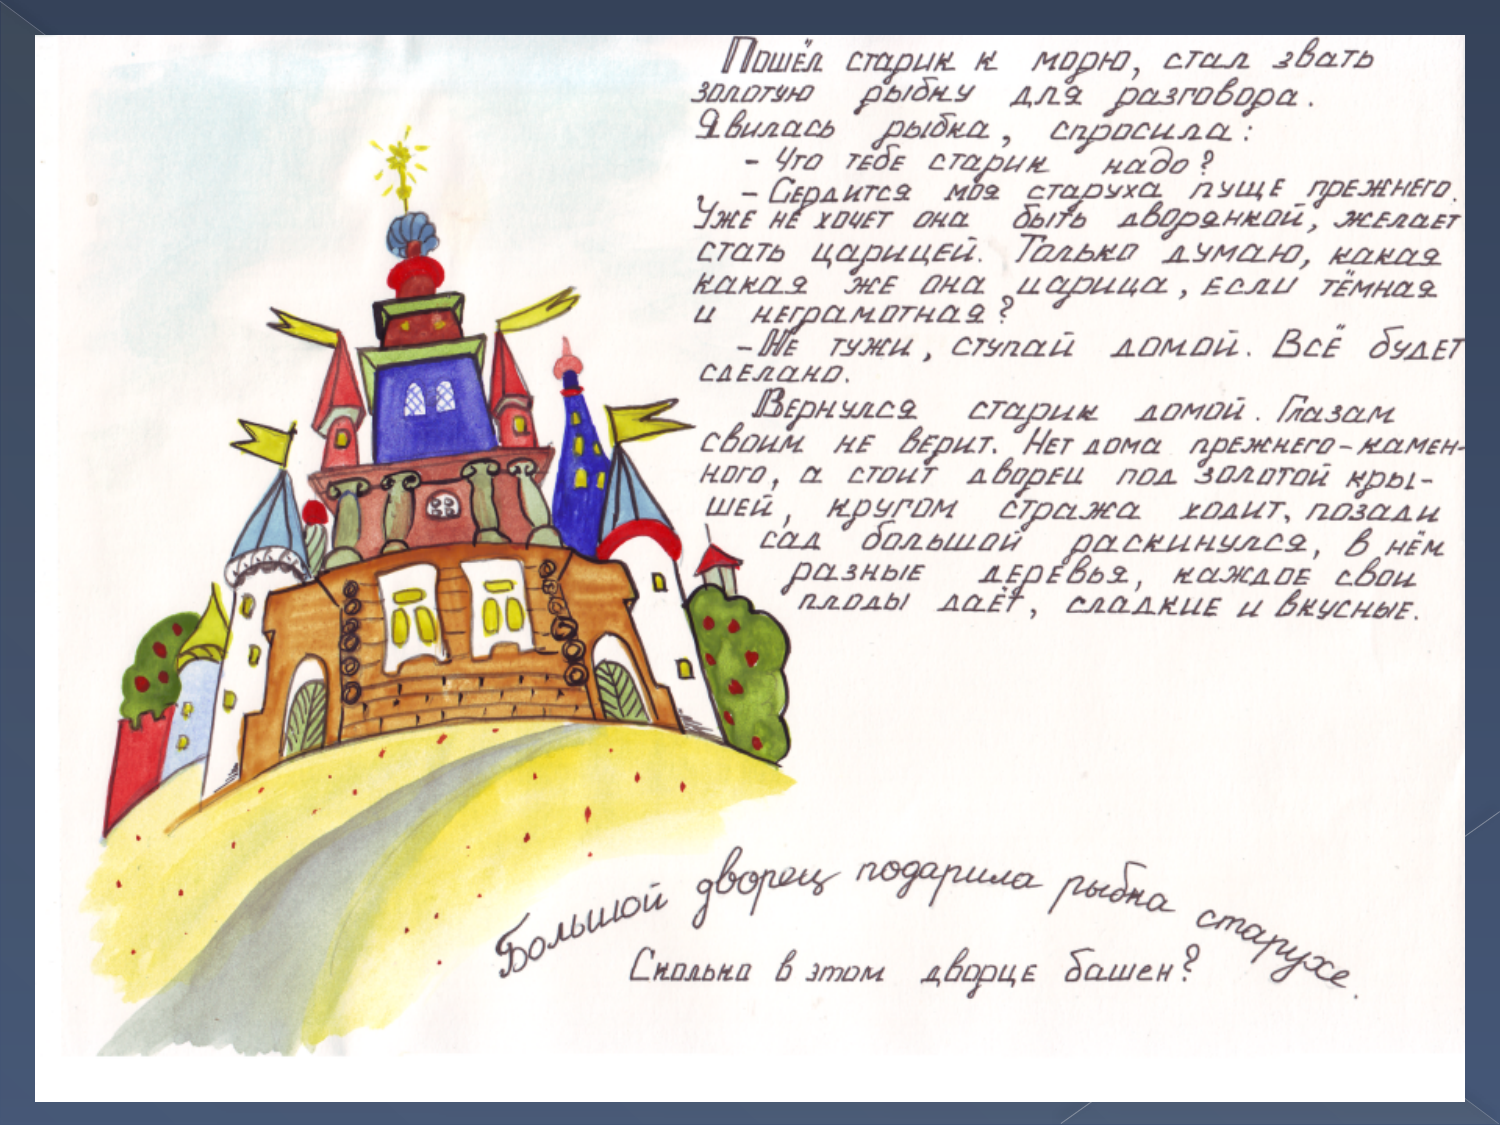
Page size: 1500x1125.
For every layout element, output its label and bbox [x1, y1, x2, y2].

list [34, 34, 1466, 1102]
